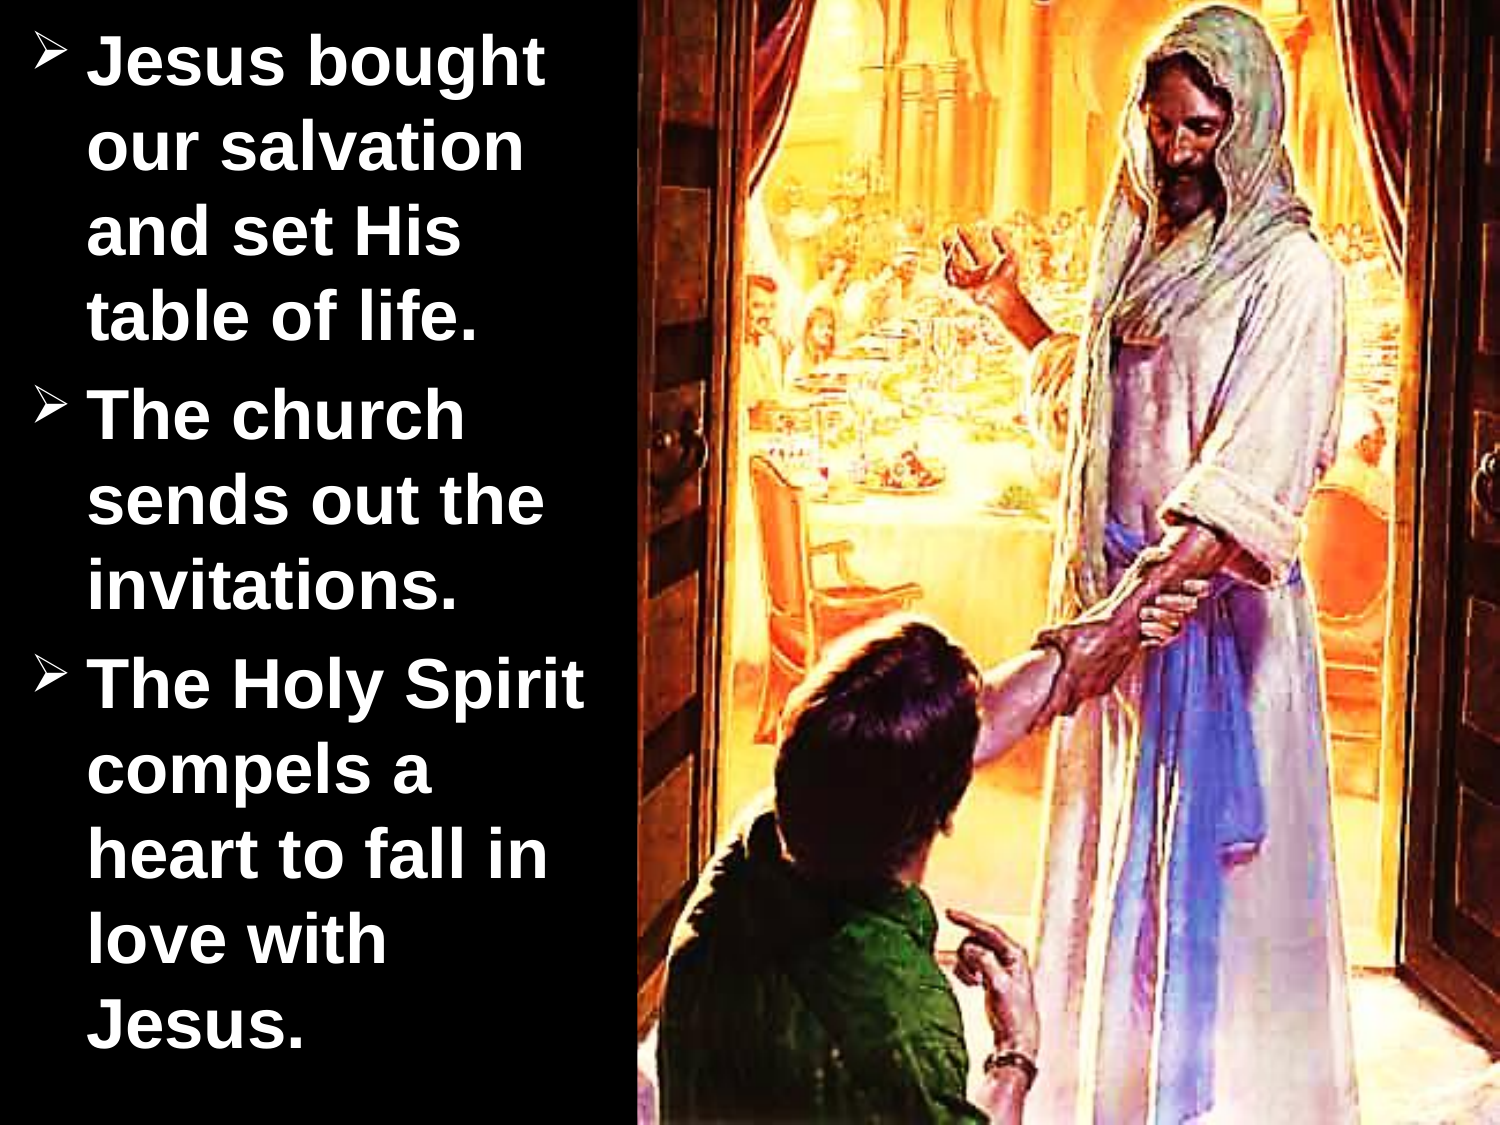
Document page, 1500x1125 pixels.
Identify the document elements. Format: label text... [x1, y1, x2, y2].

picture [570, 0, 1500, 1125]
list Jesus bought our salvation and set His table of life. The church sends out the invitations. The Holy Spirit compels a heart to fall in love with Jesus. [0, 0, 568, 1125]
